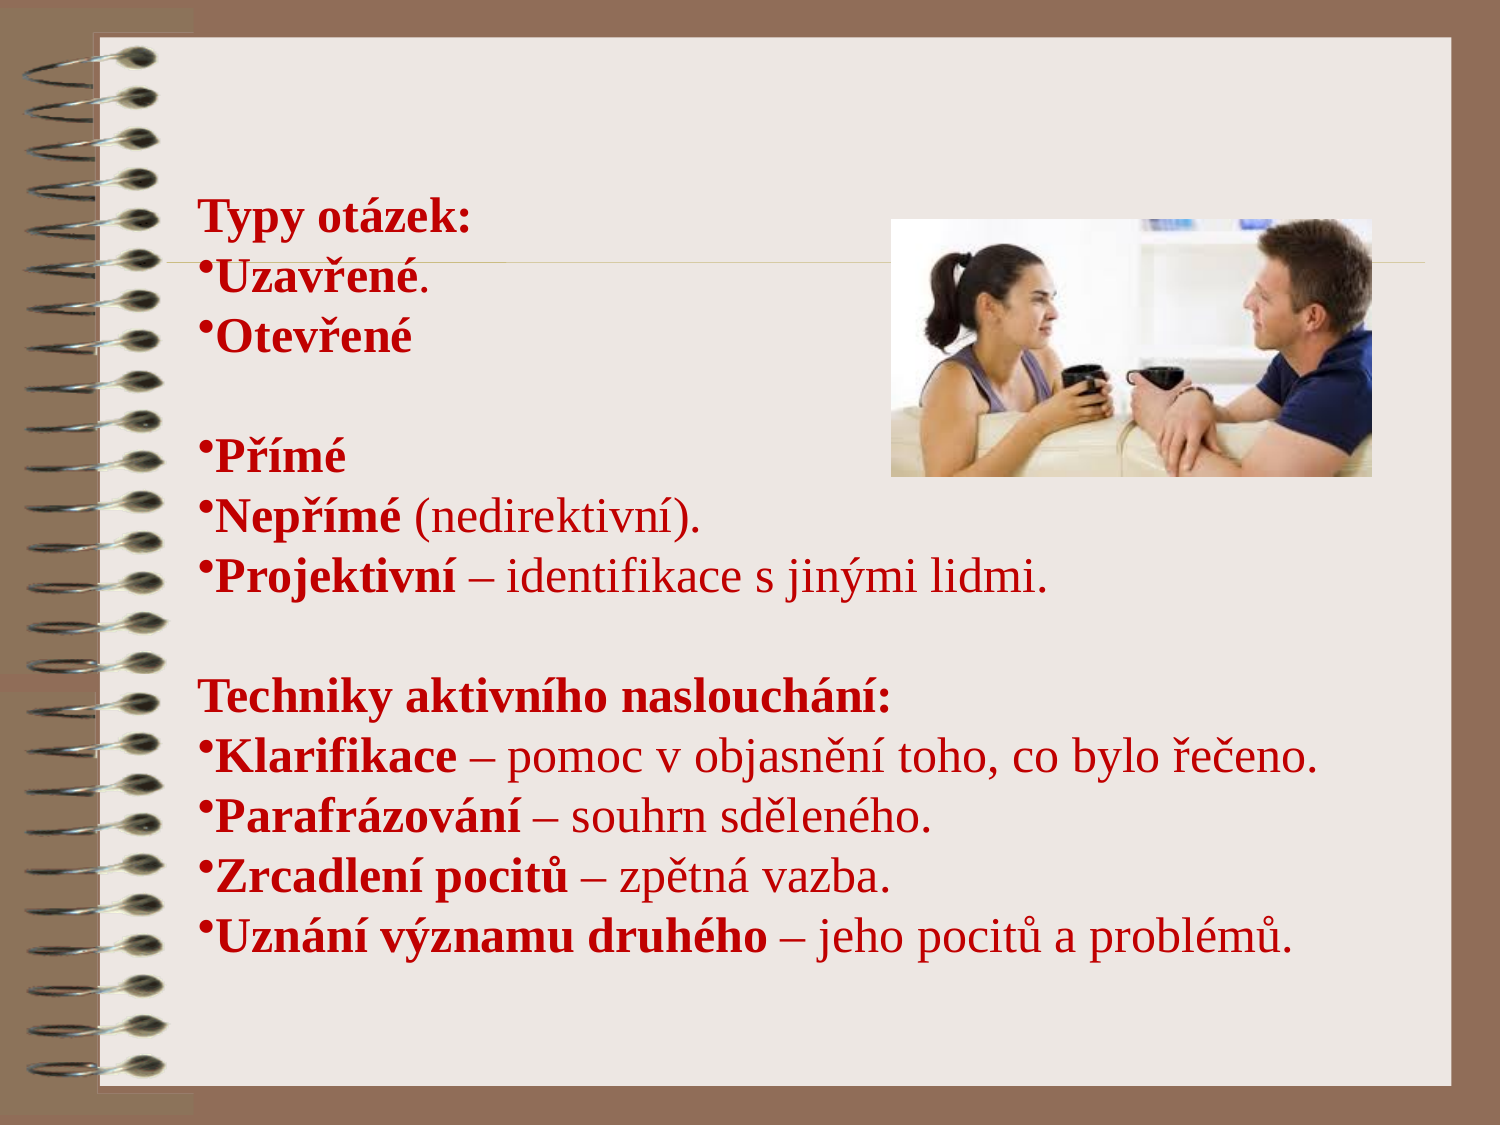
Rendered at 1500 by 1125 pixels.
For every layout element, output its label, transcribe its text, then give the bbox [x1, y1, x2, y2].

picture [0, 692, 194, 1115]
picture [891, 219, 1372, 477]
text_box Typy otázek: Uzavřené. Otevřené Přímé Nepřímé (nedirektivní). Projektivní – identifikace s jinými lidmi. Techniky aktivního naslouchání: Klarifikace – pomoc v objasnění toho, co bylo řečeno. Parafrázování – souhrn sděleného. Zrcadlení pocitů – zpětná vazba. Uznání významu druhého – jeho pocitů a problémů. [182, 174, 1435, 970]
picture [0, 8, 194, 674]
